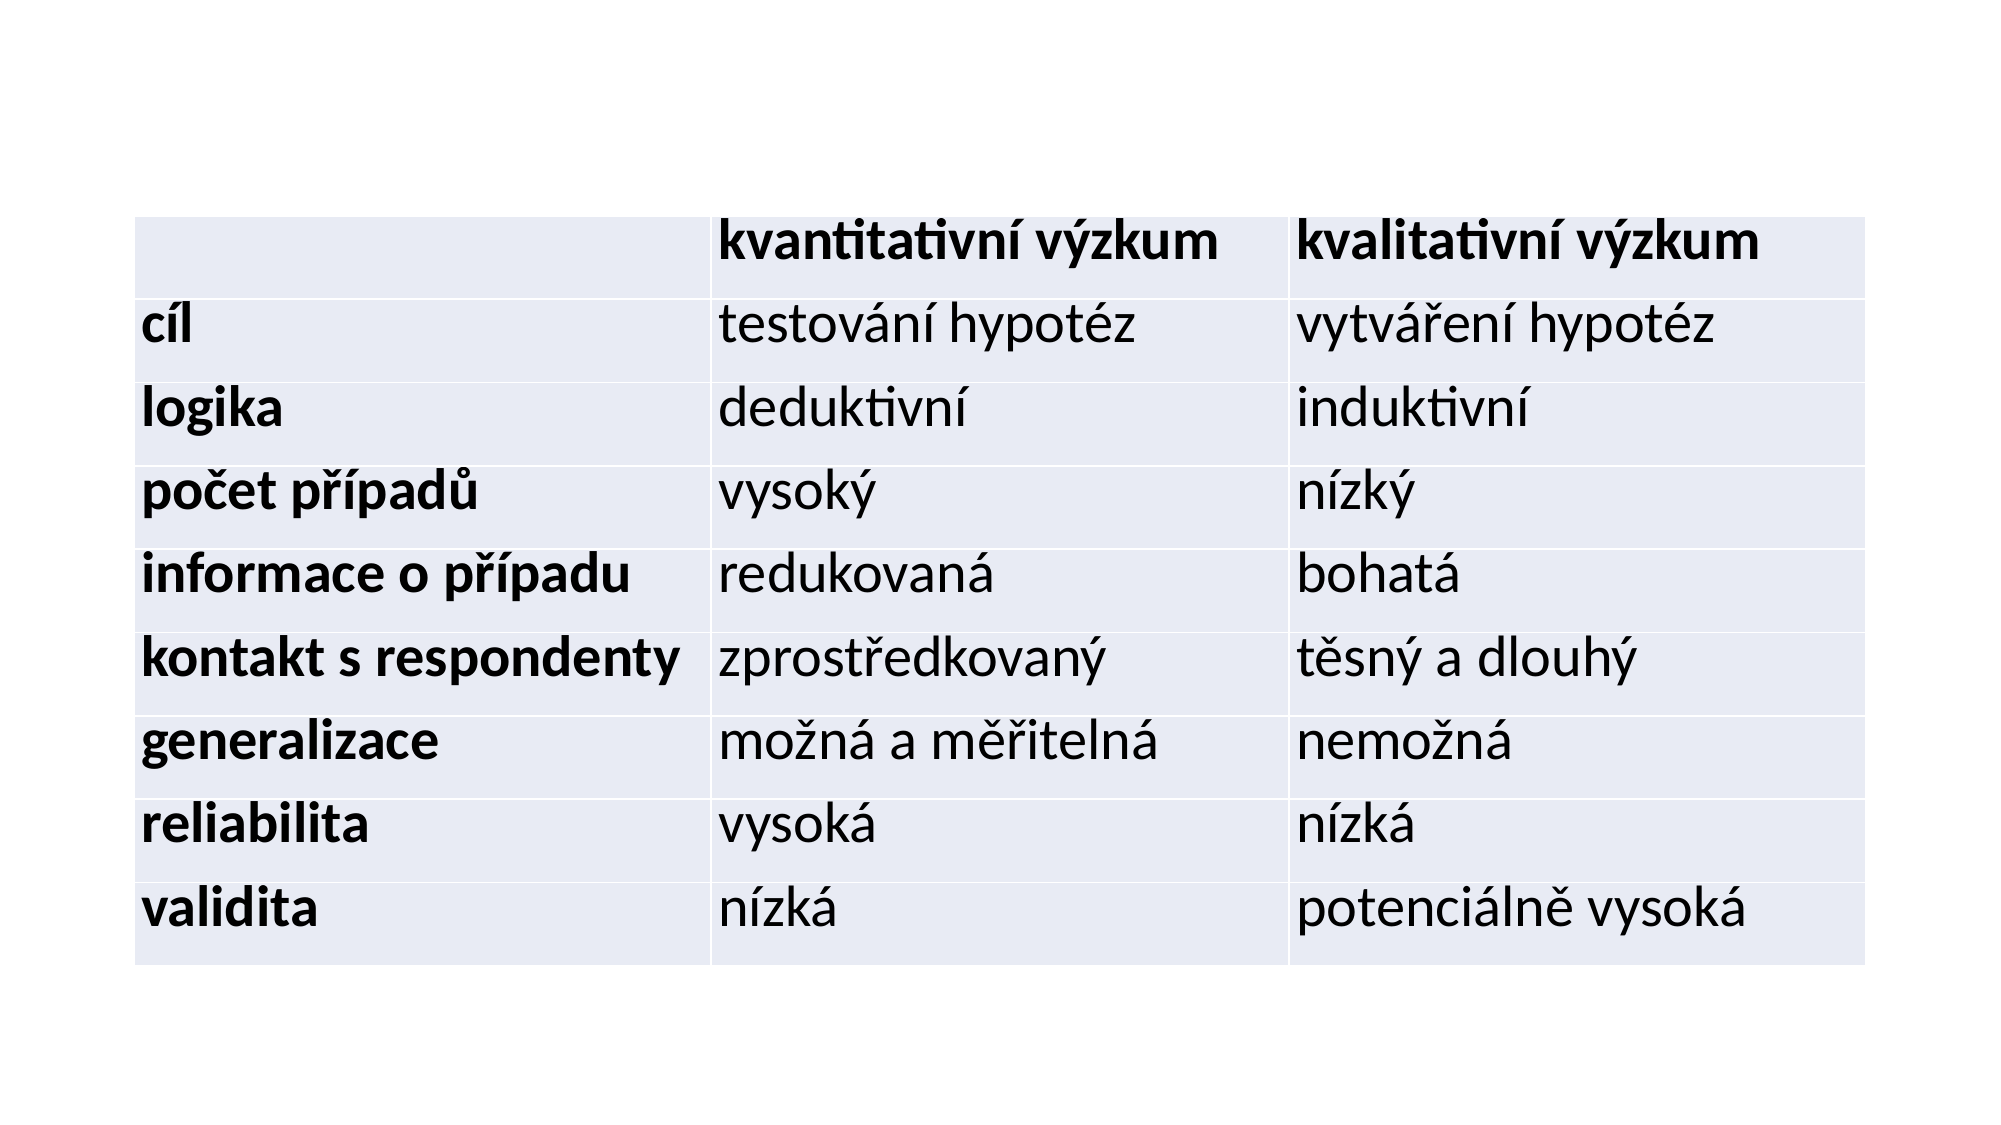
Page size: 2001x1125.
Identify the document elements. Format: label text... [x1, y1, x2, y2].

table_header kvantitativní výzkum [712, 217, 1288, 298]
table_cell reliabilita [135, 800, 710, 882]
table_cell zprostředkovaný [712, 633, 1288, 715]
table_cell vytváření hypotéz [1290, 300, 1865, 382]
table_cell redukovaná [712, 550, 1288, 632]
table_cell kontakt s respondenty [135, 633, 710, 715]
table_header [135, 217, 710, 298]
table_cell vysoký [712, 467, 1288, 548]
table_cell možná a měřitelná [712, 717, 1288, 798]
table_header kvalitativní výzkum [1290, 217, 1865, 298]
table_cell validita [135, 883, 710, 965]
table_cell logika [135, 383, 710, 465]
table_cell generalizace [135, 717, 710, 798]
table_cell nízká [712, 883, 1288, 965]
table_cell nemožná [1290, 717, 1865, 798]
table_cell počet případů [135, 467, 710, 548]
table_cell těsný a dlouhý [1290, 633, 1865, 715]
table_cell informace o případu [135, 550, 710, 632]
table_cell induktivní [1290, 383, 1865, 465]
table_cell nízký [1290, 467, 1865, 548]
table_cell testování hypotéz [712, 300, 1288, 382]
table_cell nízká [1290, 800, 1865, 882]
table_cell cíl [135, 300, 710, 382]
table_cell potenciálně vysoká [1290, 883, 1865, 965]
table_cell bohatá [1290, 550, 1865, 632]
table_cell vysoká [712, 800, 1288, 882]
table_cell deduktivní [712, 383, 1288, 465]
